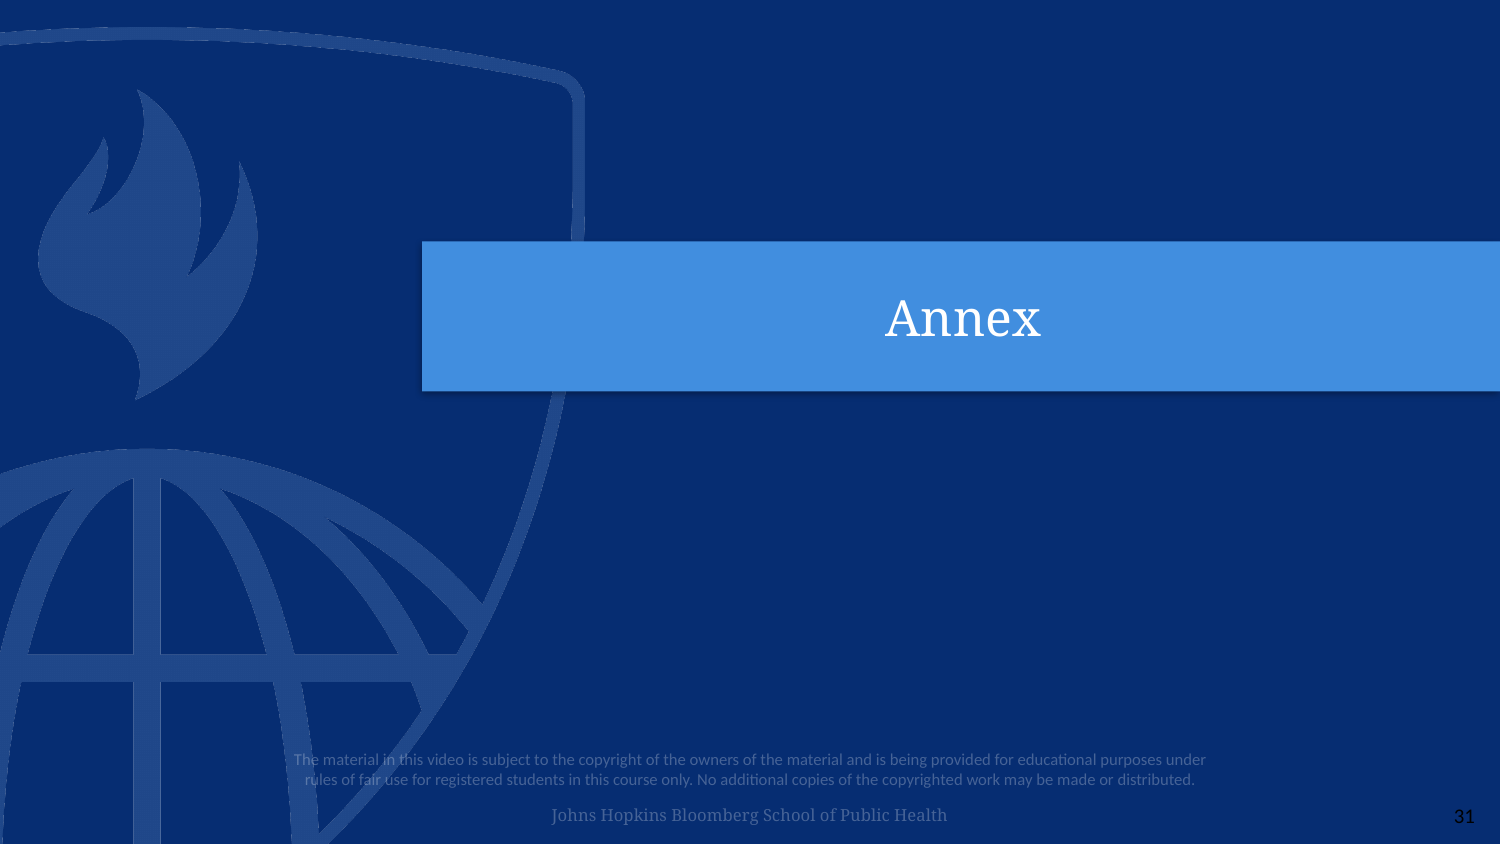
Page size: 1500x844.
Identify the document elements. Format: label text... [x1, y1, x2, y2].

title Annex [426, 241, 1500, 392]
slide_number 31 [1368, 783, 1475, 829]
picture [0, 27, 585, 844]
